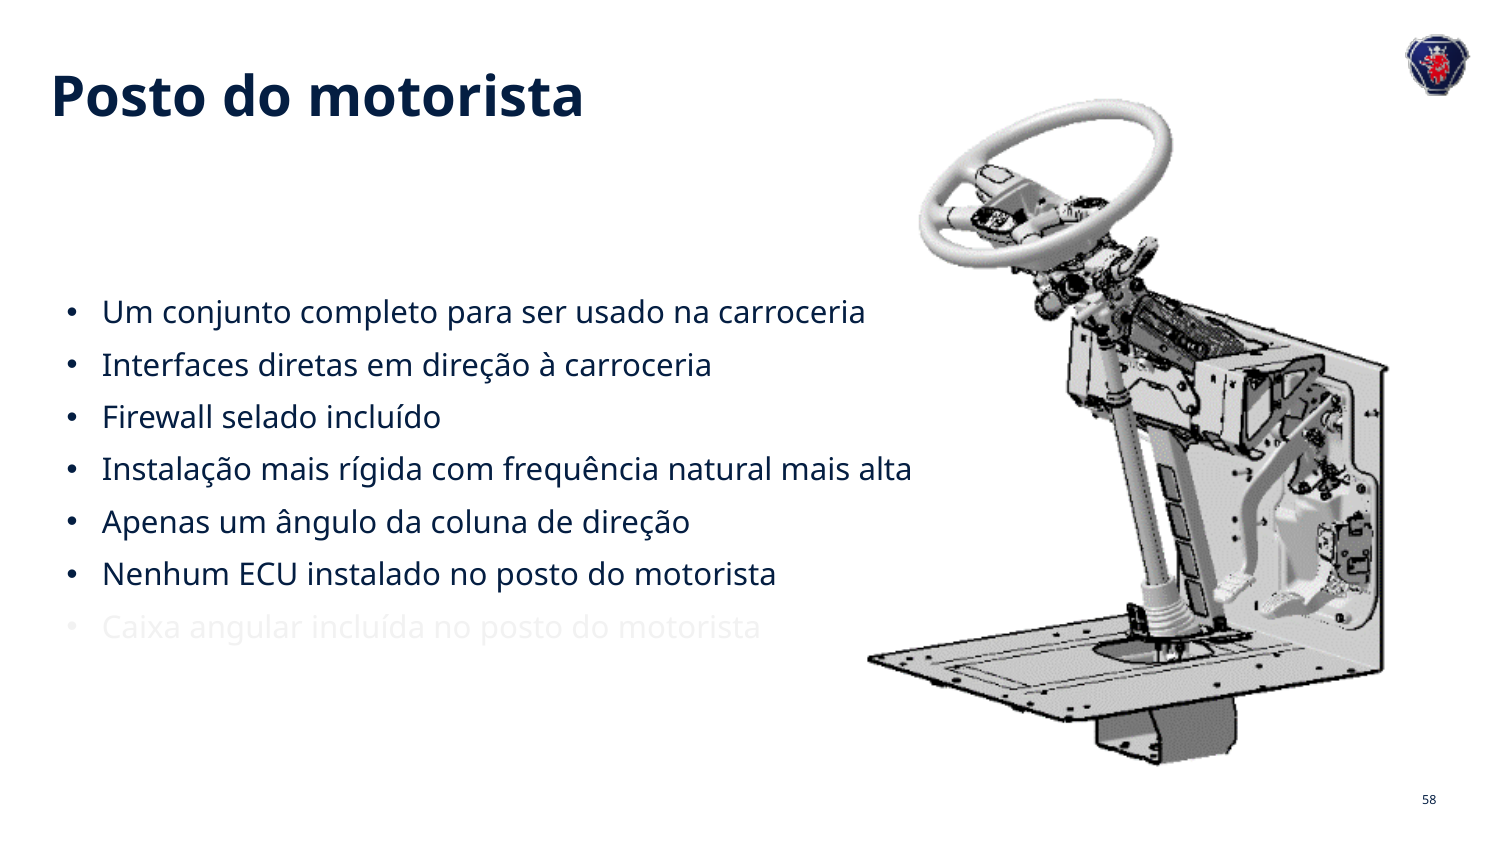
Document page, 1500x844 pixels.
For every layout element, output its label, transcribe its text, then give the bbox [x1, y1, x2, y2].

title Posto do motorista [50, 0, 1353, 129]
text_box Um conjunto completo para ser usado na carroceria Interfaces diretas em direção à carroceria Firewall selado incluído Instalação mais rígida com frequência natural mais alta Apenas um ângulo da coluna de direção Nenhum ECU instalado no posto do motorista Caixa angular incluída no posto do motorista [51, 166, 1488, 844]
picture [863, 32, 1475, 770]
